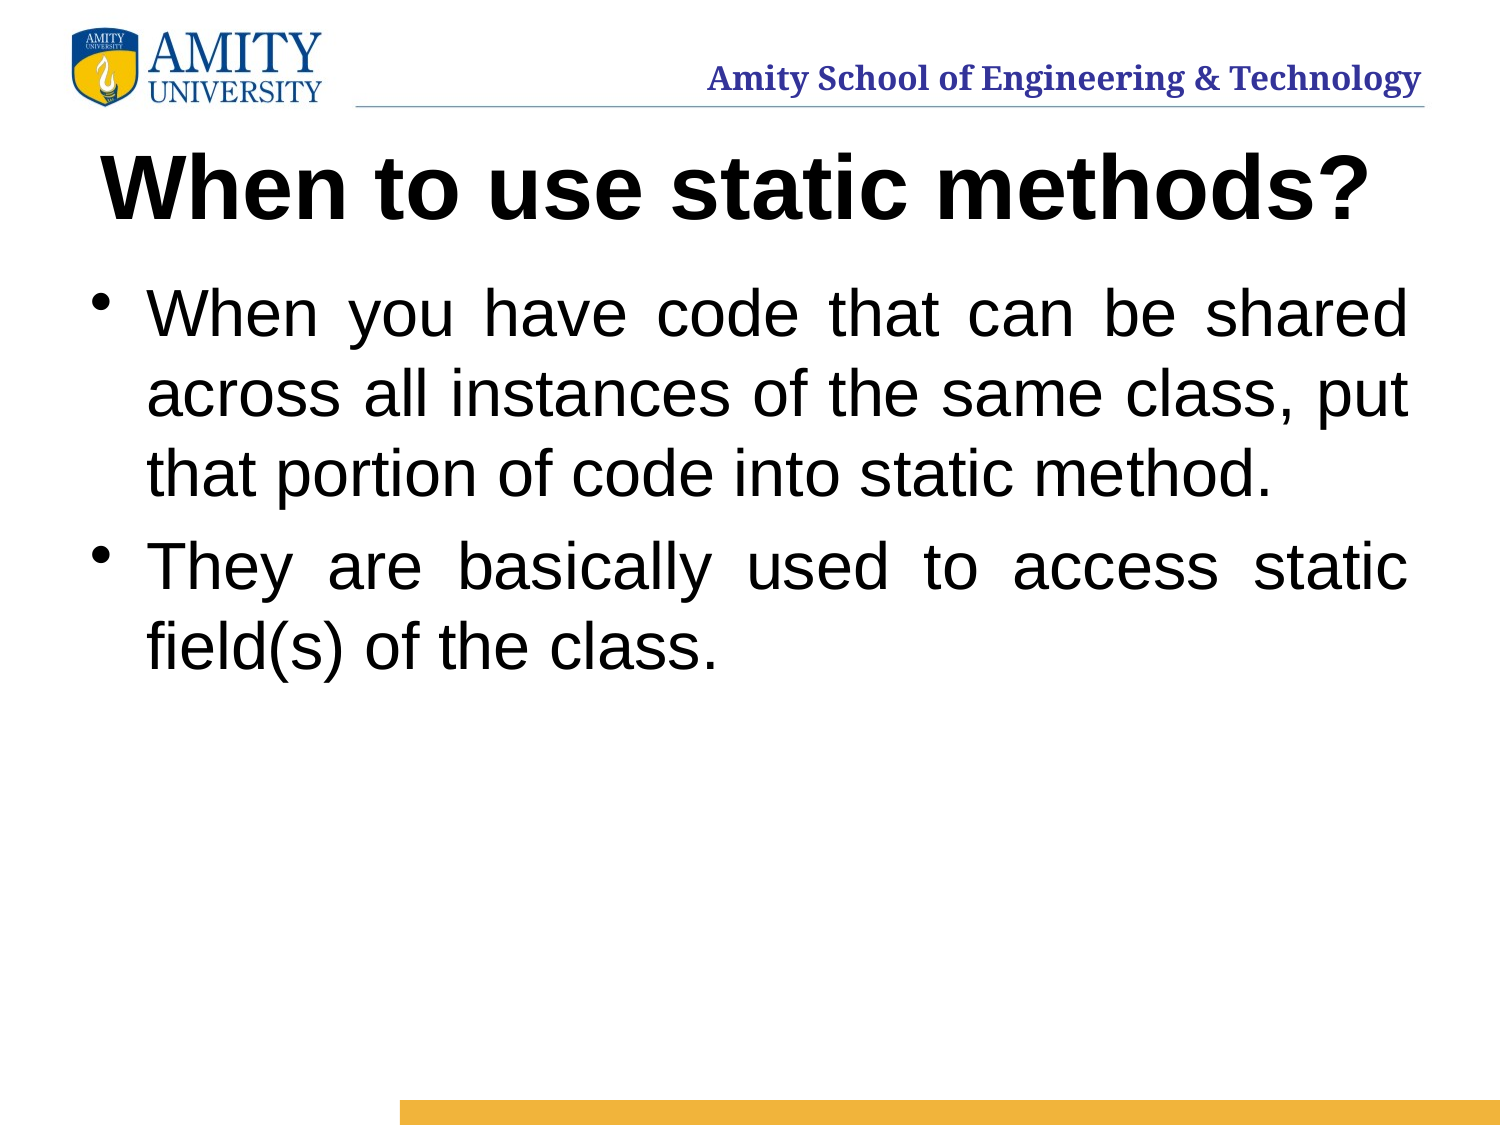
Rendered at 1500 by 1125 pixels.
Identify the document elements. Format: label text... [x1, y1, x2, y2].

title When to use static methods? [75, 120, 1425, 233]
list When you have code that can be shared across all instances of the same class, put that portion of code into static method. They are basically used to access static field(s) of the class. [75, 262, 1425, 1005]
picture [0, 0, 1499, 137]
